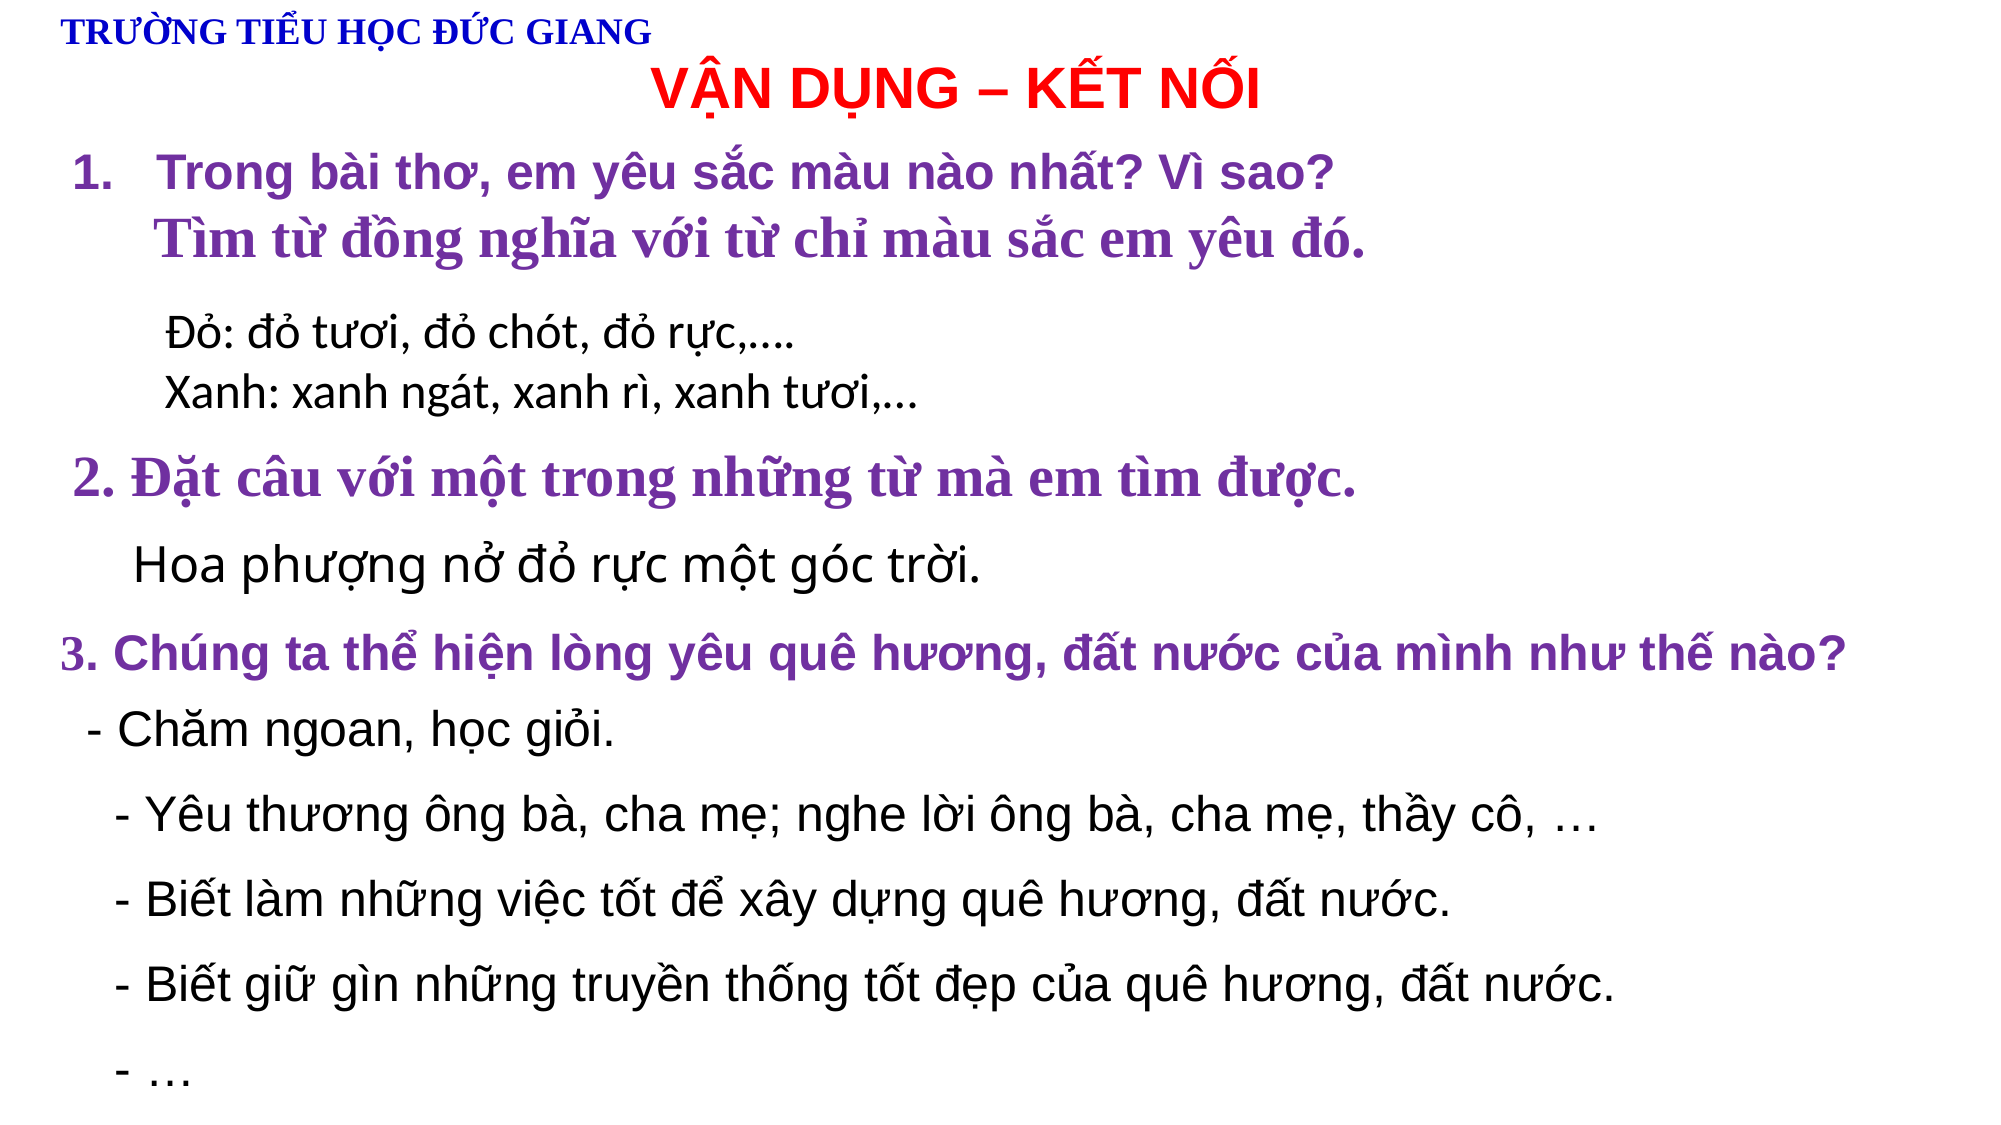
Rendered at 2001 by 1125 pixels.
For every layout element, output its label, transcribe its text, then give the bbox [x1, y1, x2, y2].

text_box 2. Đặt câu với một trong những từ mà em tìm được. [57, 431, 1808, 612]
text_box Trong bài thơ, em yêu sắc màu nào nhất? Vì sao? Tìm từ đồng nghĩa với từ chỉ màu sắc em yêu đó. [57, 132, 1967, 277]
text_box Đỏ: đỏ tươi, đỏ chót, đỏ rực,…. Xanh: xanh ngát, xanh rì, xanh tươi,… [150, 291, 1609, 426]
text_box VẬN DỤNG – KẾT NỐI [546, 43, 1367, 128]
text_box TRƯỜNG TIỂU HỌC ĐỨC GIANG [45, 0, 679, 105]
text_box - Chăm ngoan, học giỏi. - Yêu thương ông bà, cha mẹ; nghe lời ông bà, cha mẹ, thầy cô, … - Biết làm những việc tốt để xây dựng quê hương, đất nước. - Biết giữ gìn những truyền thống tốt đẹp của quê hương, đất nước. - … [57, 688, 1927, 1104]
text_box 3. Chúng ta thể hiện lòng yêu quê hương, đất nước của mình như thế nào? [45, 612, 1915, 688]
text_box Hoa phượng nở đỏ rực một góc trời. [117, 524, 1443, 600]
